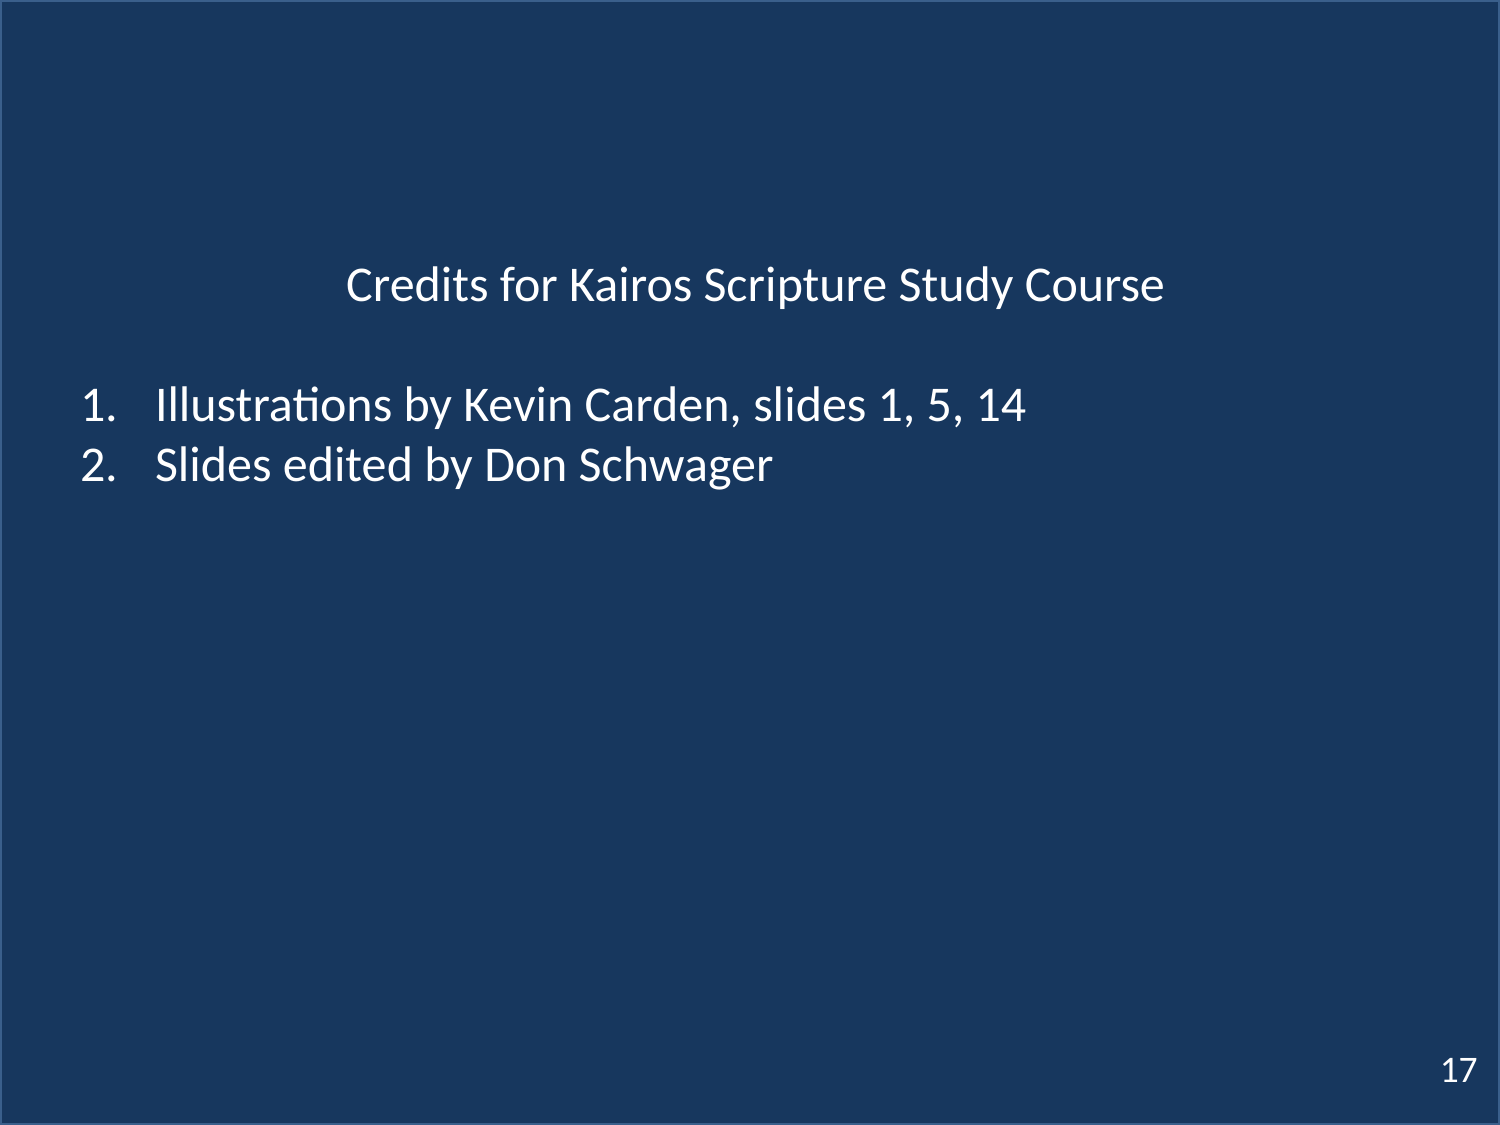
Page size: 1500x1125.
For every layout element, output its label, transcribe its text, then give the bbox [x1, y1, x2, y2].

text_box [0, 0, 1500, 1125]
text_box 17 [1425, 1037, 1500, 1098]
text_box Credits for Kairos Scripture Study Course Illustrations by Kevin Carden, slides 1, 5, 14 Slides edited by Don Schwager [64, 0, 1447, 863]
